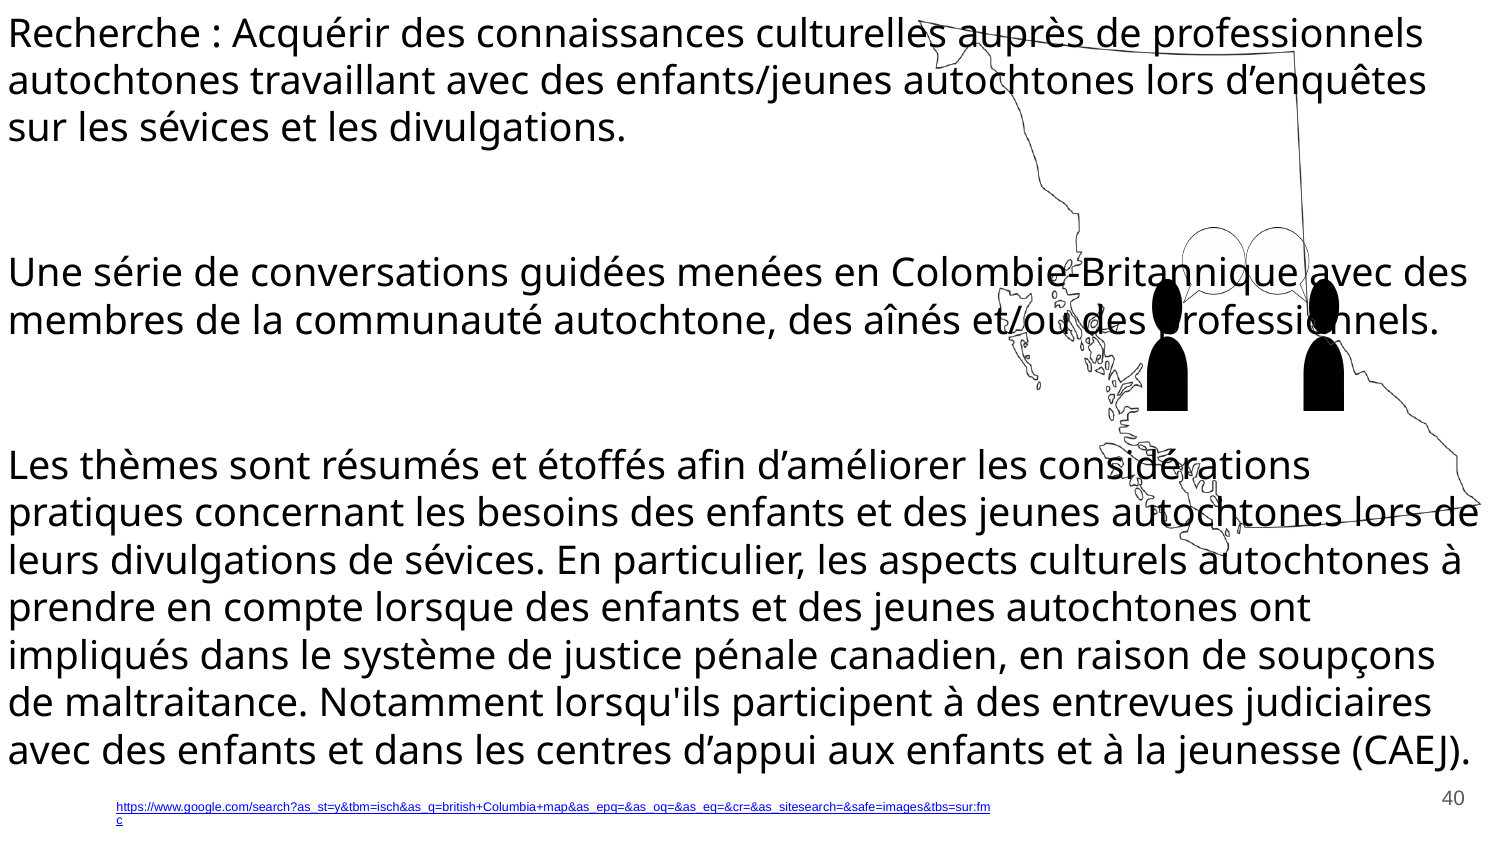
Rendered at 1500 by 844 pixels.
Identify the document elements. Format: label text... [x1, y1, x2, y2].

text_box https://www.google.com/search?as_st=y&tbm=isch&as_q=british+Columbia+map&as_epq=&as_oq=&as_eq=&cr=&as_sitesearch=&safe=images&tbs=sur:fmc [101, 791, 1011, 822]
text_box Recherche : Acquérir des connaissances culturelles auprès de professionnels autochtones travaillant avec des enfants/jeunes autochtones lors d’enquêtes sur les sévices et les divulgations. Une série de conversations guidées menées en Colombie-Britannique avec des membres de la communauté autochtone, des aînés et/ou des professionnels. Les thèmes sont résumés et étoffés afin d’améliorer les considérations pratiques concernant les besoins des enfants et des jeunes autochtones lors de leurs divulgations de sévices. En particulier, les aspects culturels autochtones à prendre en compte lorsque des enfants et des jeunes autochtones ont impliqués dans le système de justice pénale canadien, en raison de soupçons de maltraitance. Notamment lorsqu'ils participent à des entrevues judiciaires avec des enfants et dans les centres d’appui aux enfants et à la jeunesse (CAEJ). [0, 0, 1500, 780]
slide_number 40 [1424, 780, 1481, 824]
picture [918, 20, 1481, 557]
